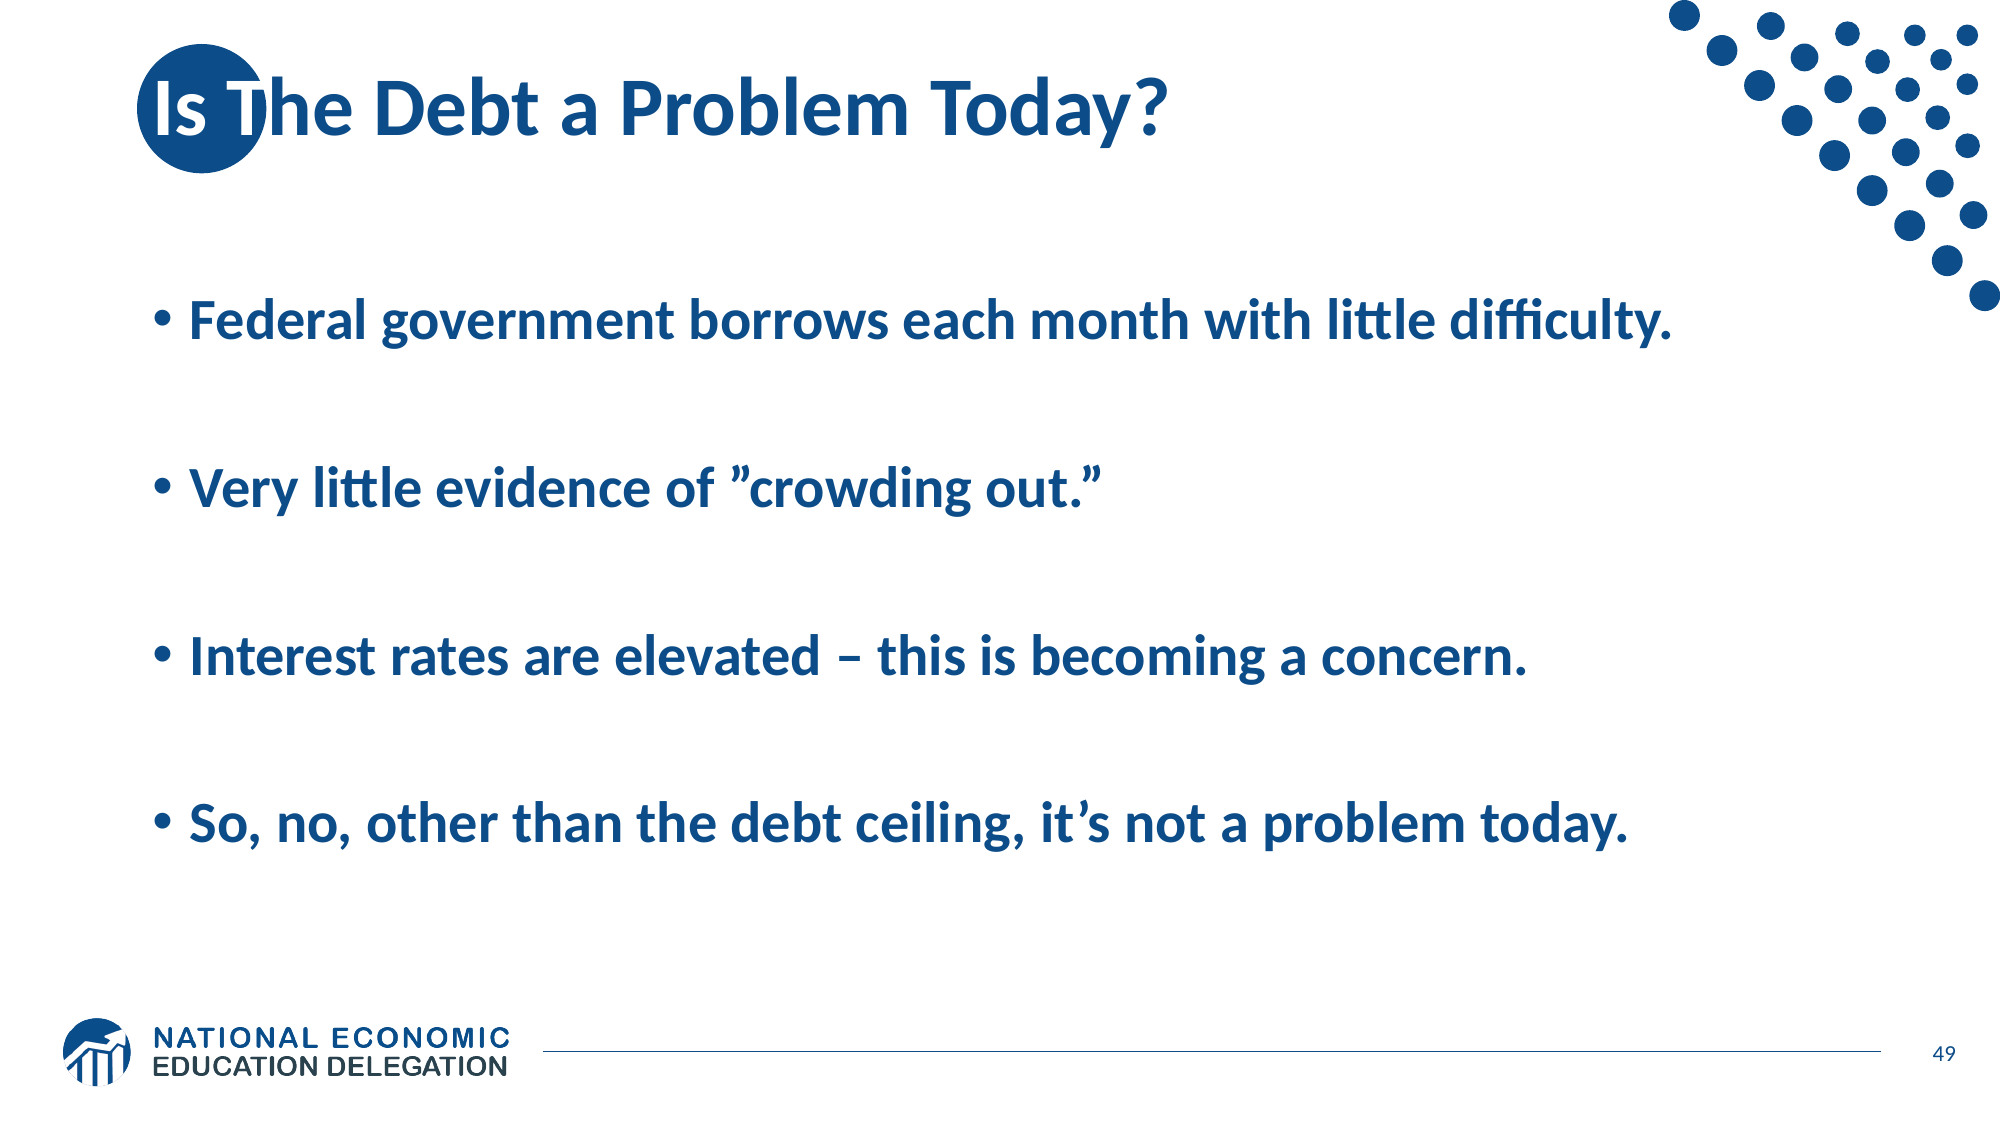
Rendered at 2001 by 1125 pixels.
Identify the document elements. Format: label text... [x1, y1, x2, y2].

slide_number 49 [1521, 1022, 1972, 1082]
picture [55, 1013, 520, 1091]
list Federal government borrows each month with little difficulty. Very little evidence of ”crowding out.” Interest rates are elevated – this is becoming a concern. So, no, other than the debt ceiling, it’s not a problem today. [137, 257, 1863, 972]
title Is The Debt a Problem Today? [137, 0, 1863, 218]
